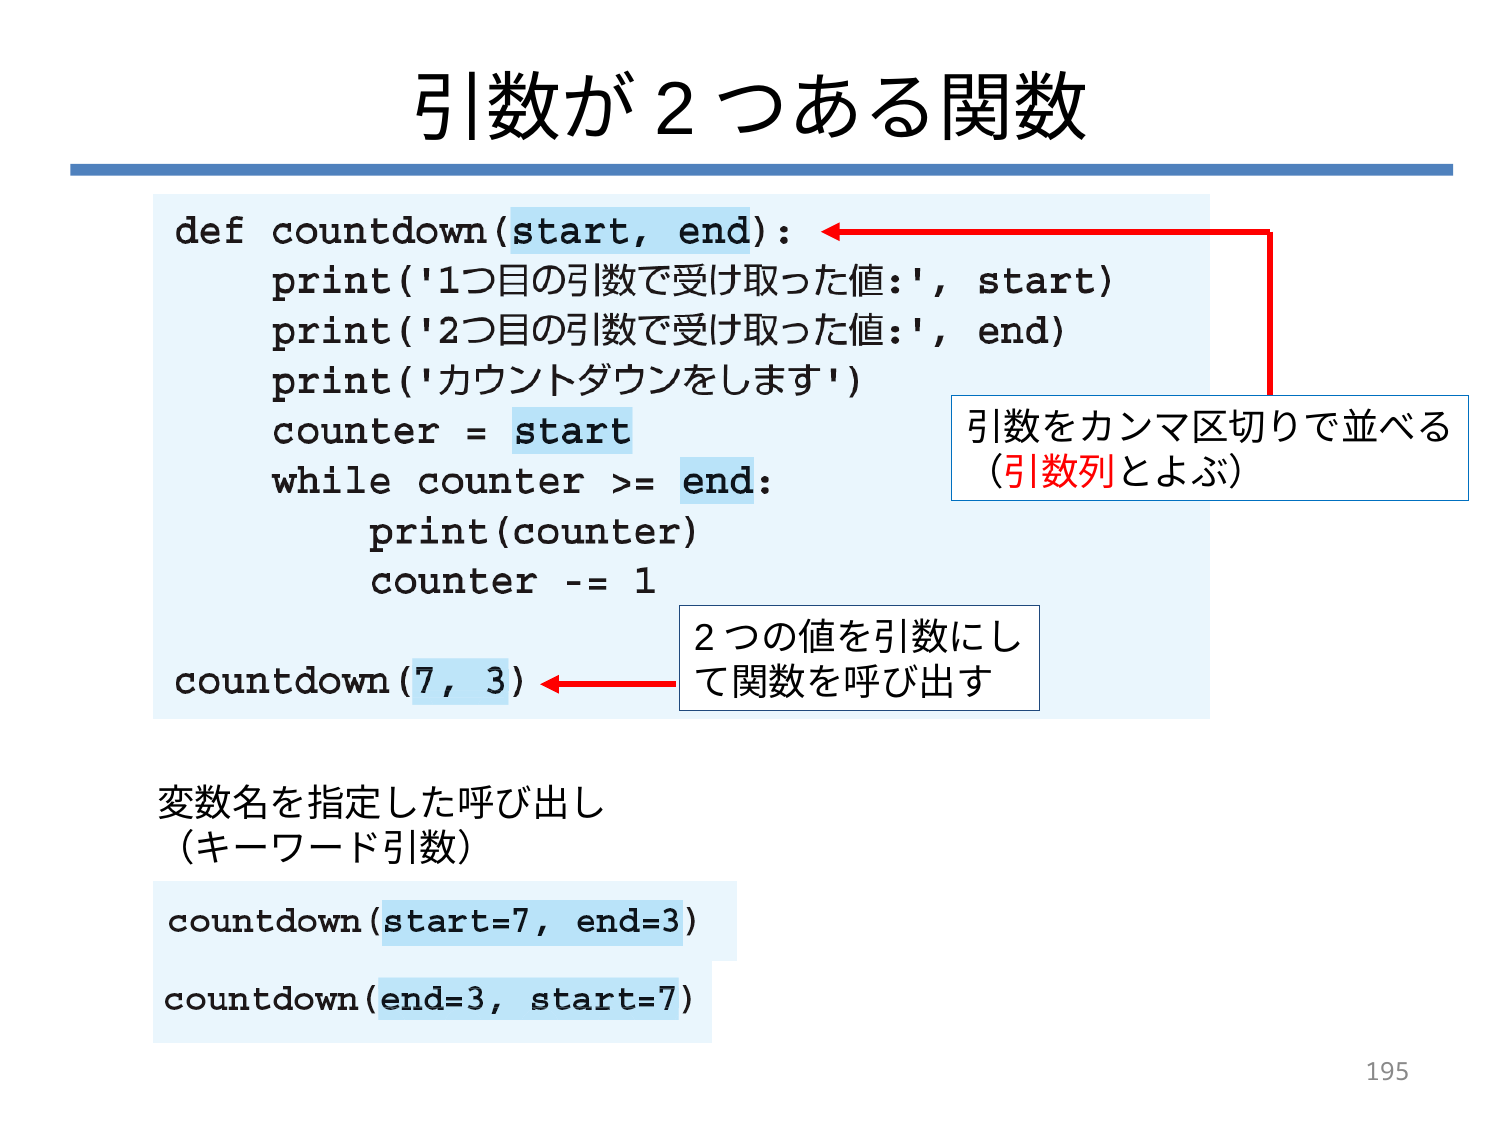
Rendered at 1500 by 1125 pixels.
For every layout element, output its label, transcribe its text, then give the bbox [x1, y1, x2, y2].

picture [153, 194, 1211, 719]
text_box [153, 881, 737, 1043]
text_box 変数名を指定した呼び出し （キーワード引数） [142, 771, 623, 876]
text_box 引数をカンマ区切りで並べる （引数列とよぶ） [1215, 395, 1469, 501]
slide_number 195 [1074, 1042, 1425, 1103]
title 引数が2つある関数 [75, 45, 1425, 164]
